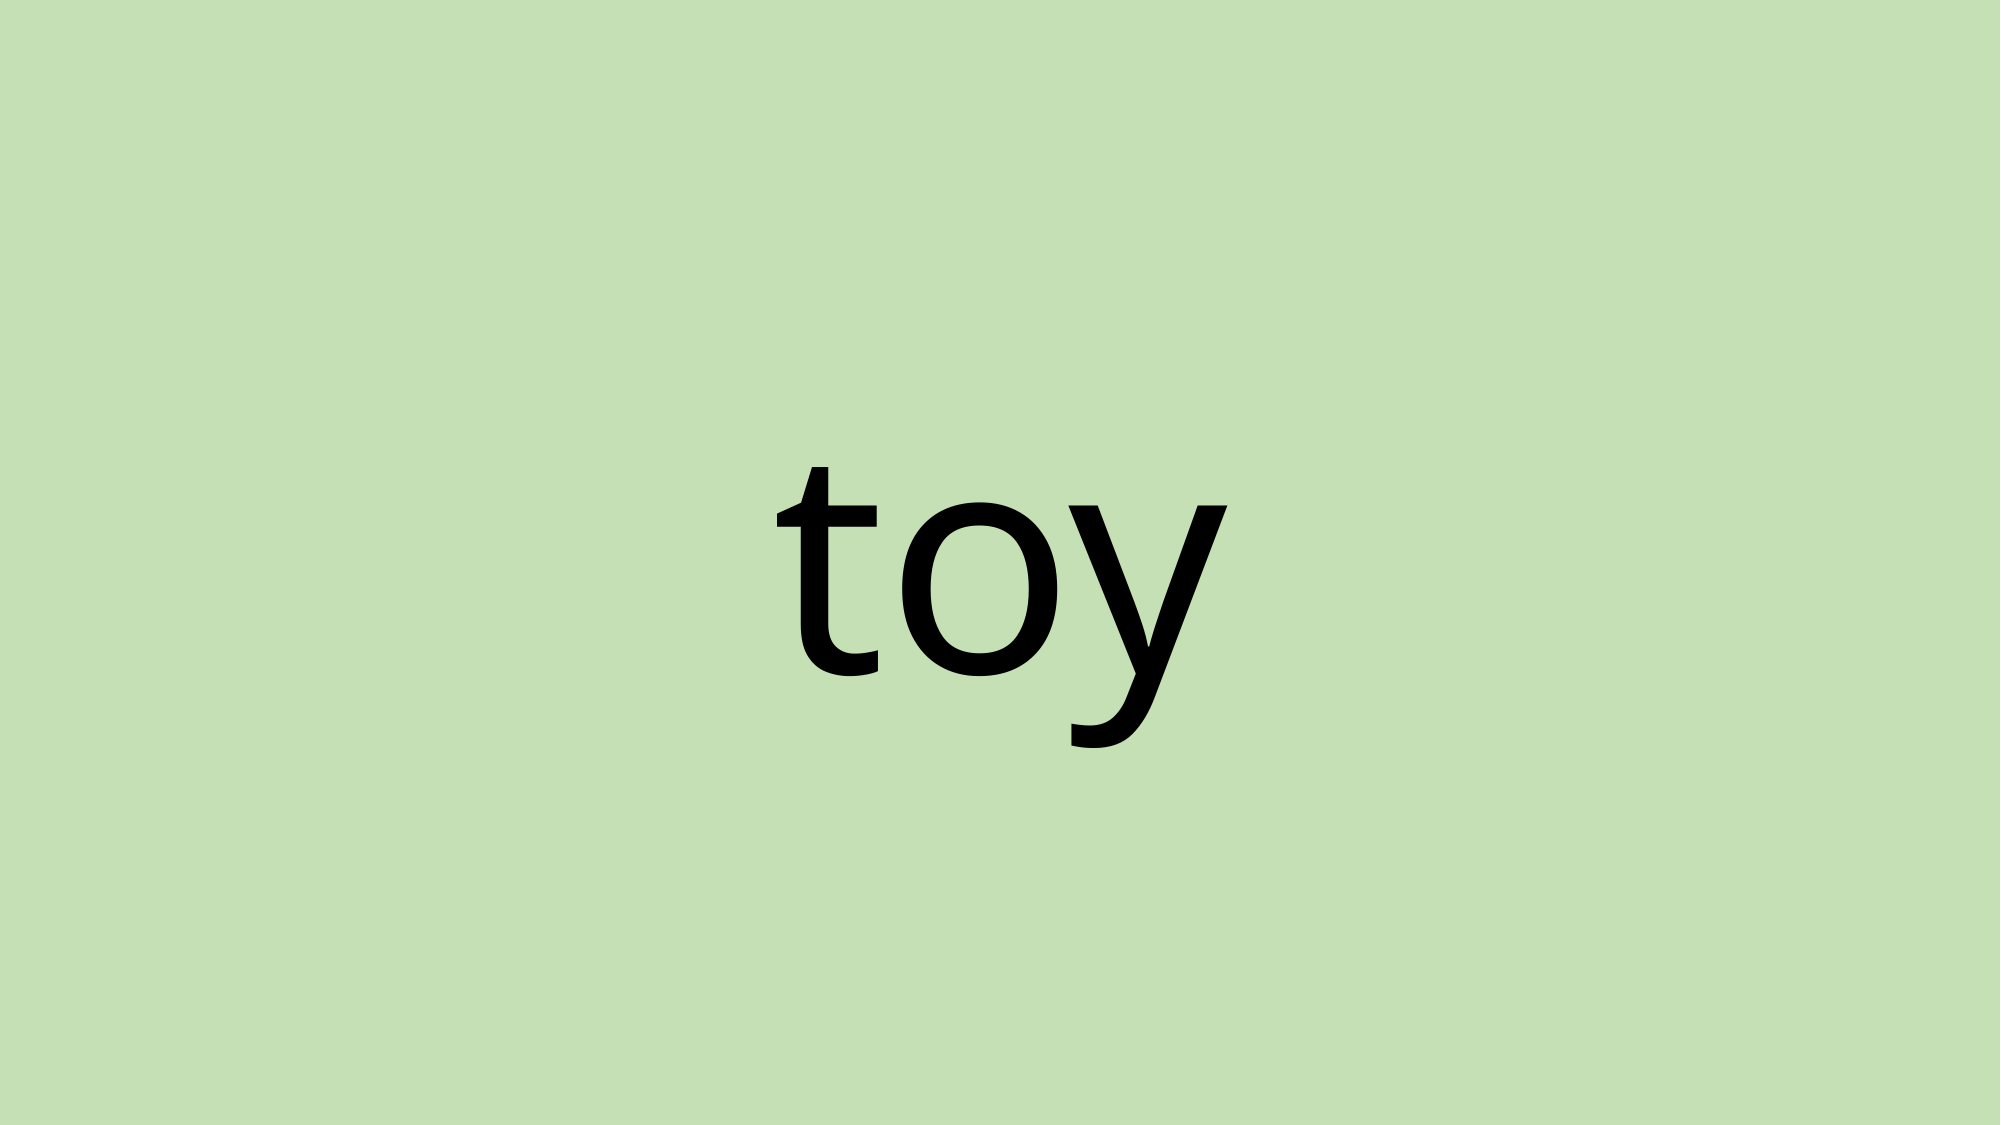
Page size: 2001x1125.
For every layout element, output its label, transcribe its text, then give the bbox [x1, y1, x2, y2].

text_box toy [405, 354, 1594, 744]
